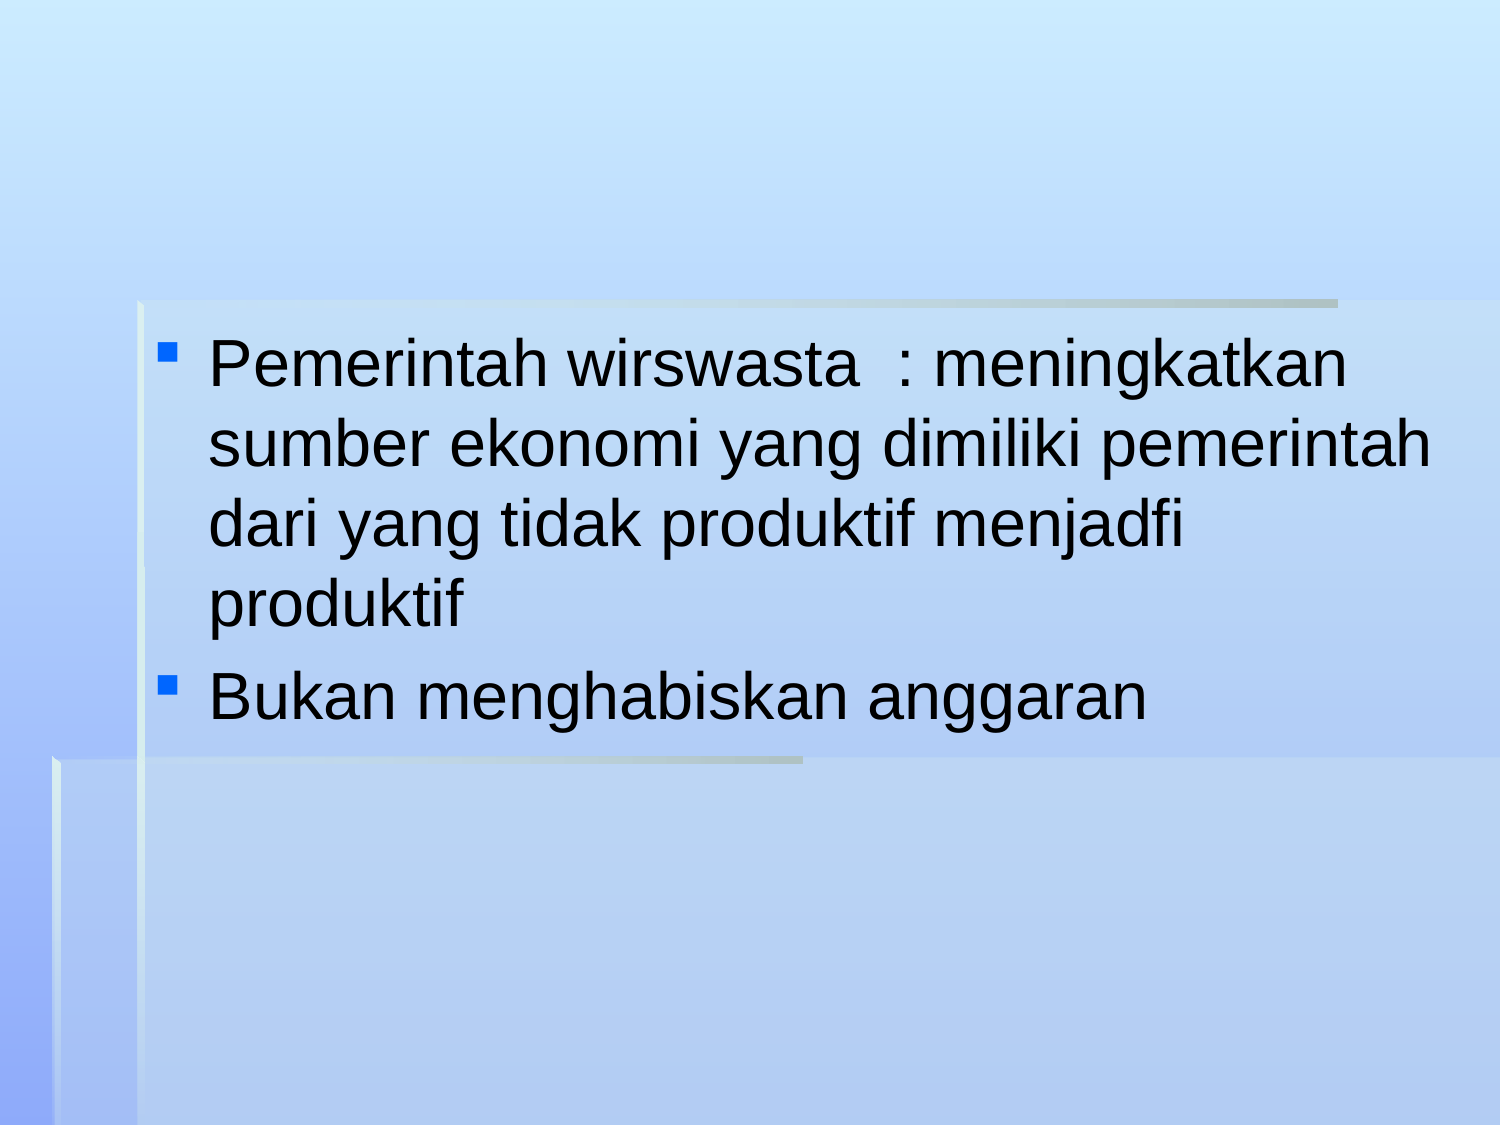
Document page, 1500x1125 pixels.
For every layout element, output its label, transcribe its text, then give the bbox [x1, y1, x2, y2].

list Pemerintah wirswasta : meningkatkan sumber ekonomi yang dimiliki pemerintah dari yang tidak produktif menjadfi produktif Bukan menghabiskan anggaran [137, 312, 1452, 1001]
